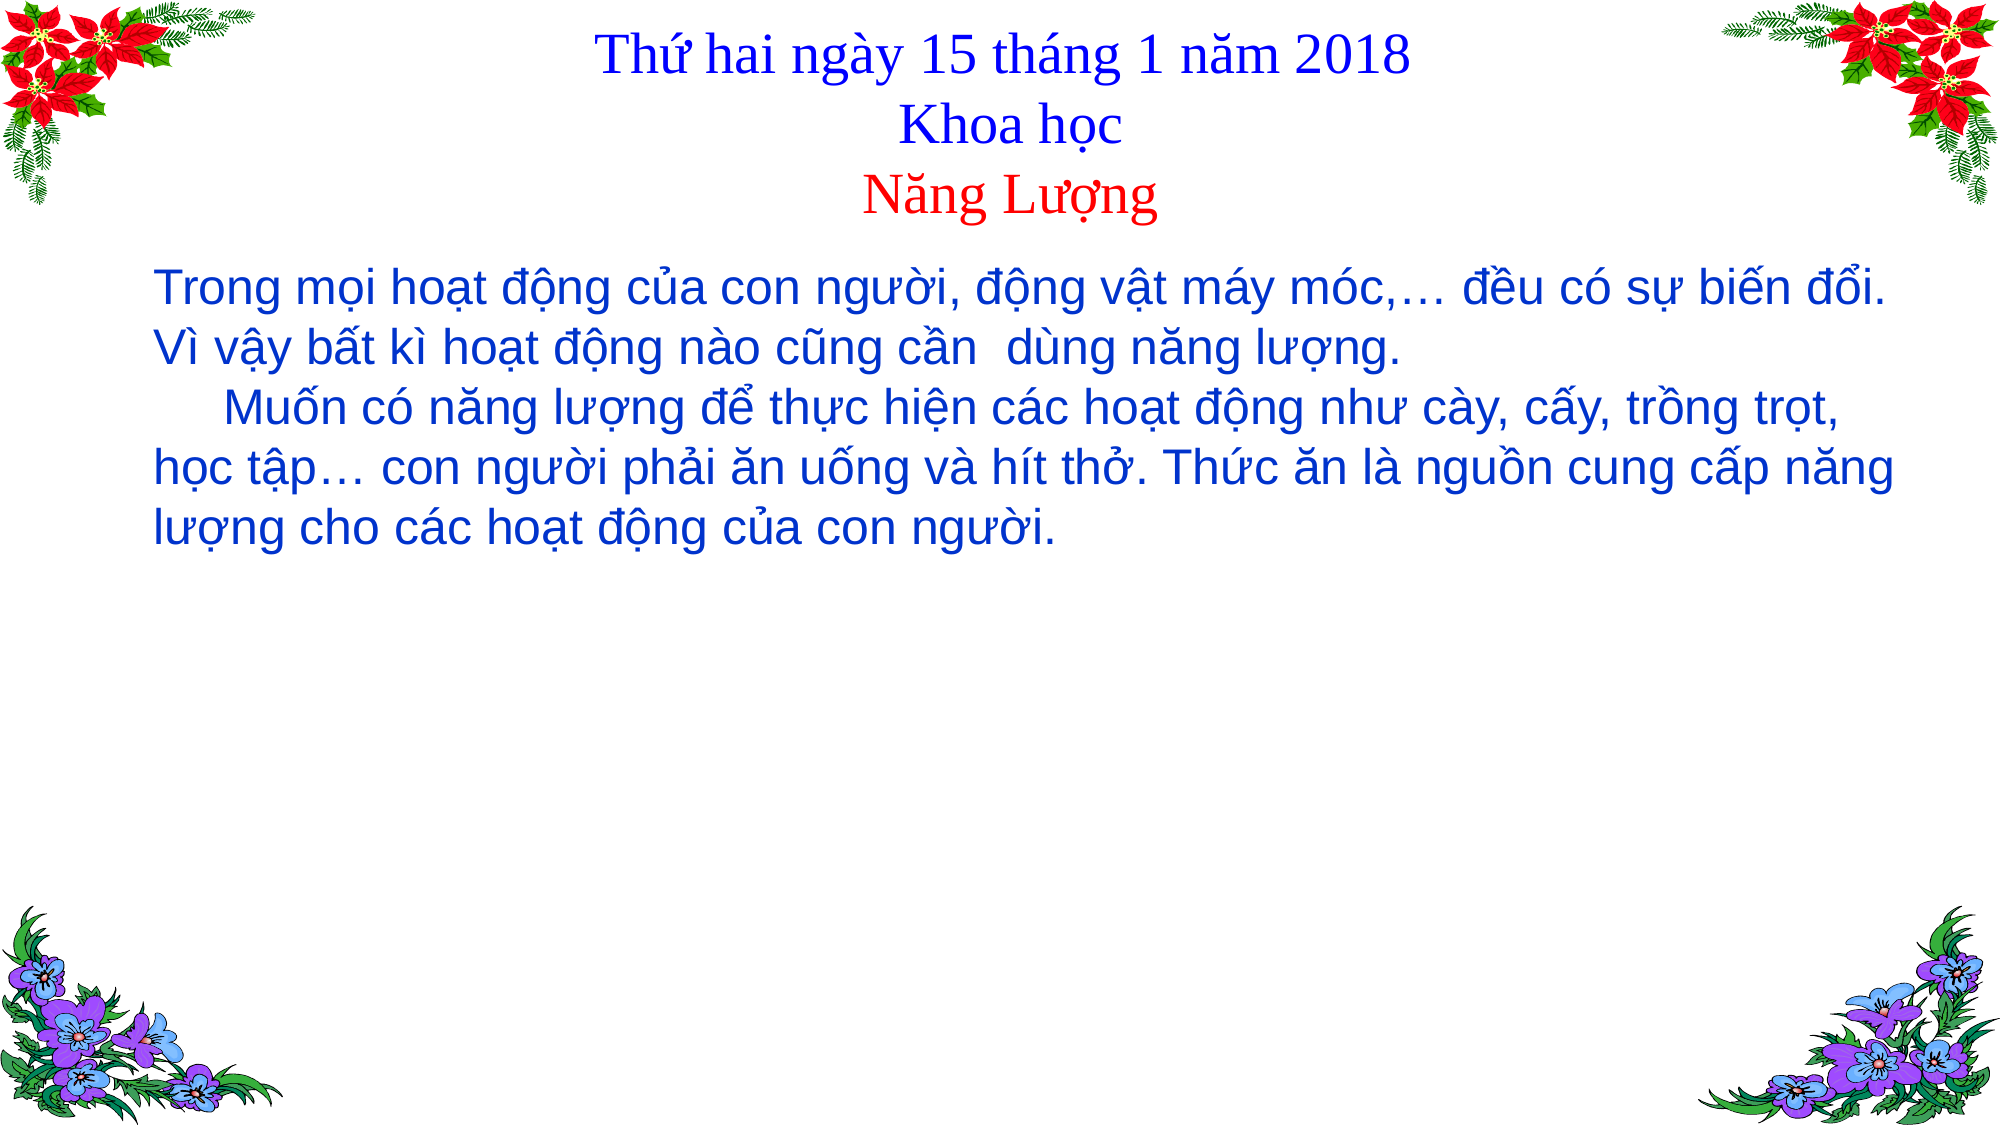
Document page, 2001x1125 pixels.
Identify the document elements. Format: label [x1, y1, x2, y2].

text_box [0, 0, 2000, 1125]
